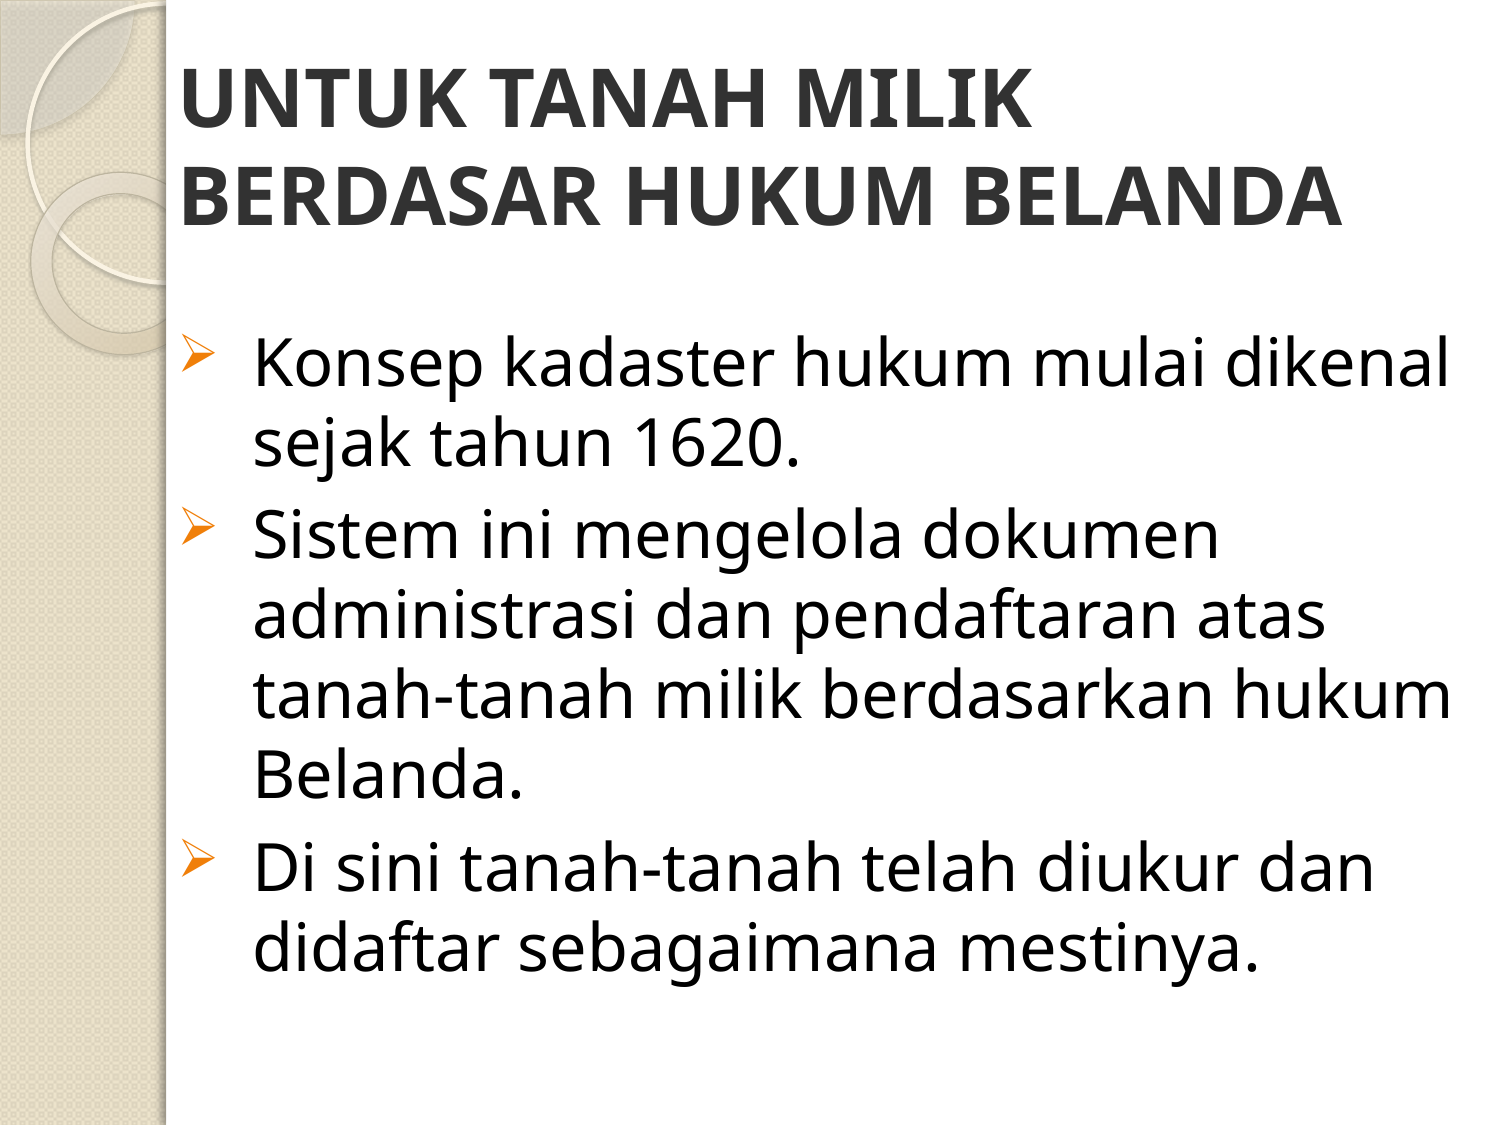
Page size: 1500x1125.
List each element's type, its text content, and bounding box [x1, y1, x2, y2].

title UNTUK TANAH MILIK BERDASAR HUKUM BELANDA [162, 37, 1466, 250]
list Konsep kadaster hukum mulai dikenal sejak tahun 1620. Sistem ini mengelola dokumen administrasi dan pendaftaran atas tanah-tanah milik berdasarkan hukum Belanda. Di sini tanah-tanah telah diukur dan didaftar sebagaimana mestinya. [162, 312, 1500, 1100]
